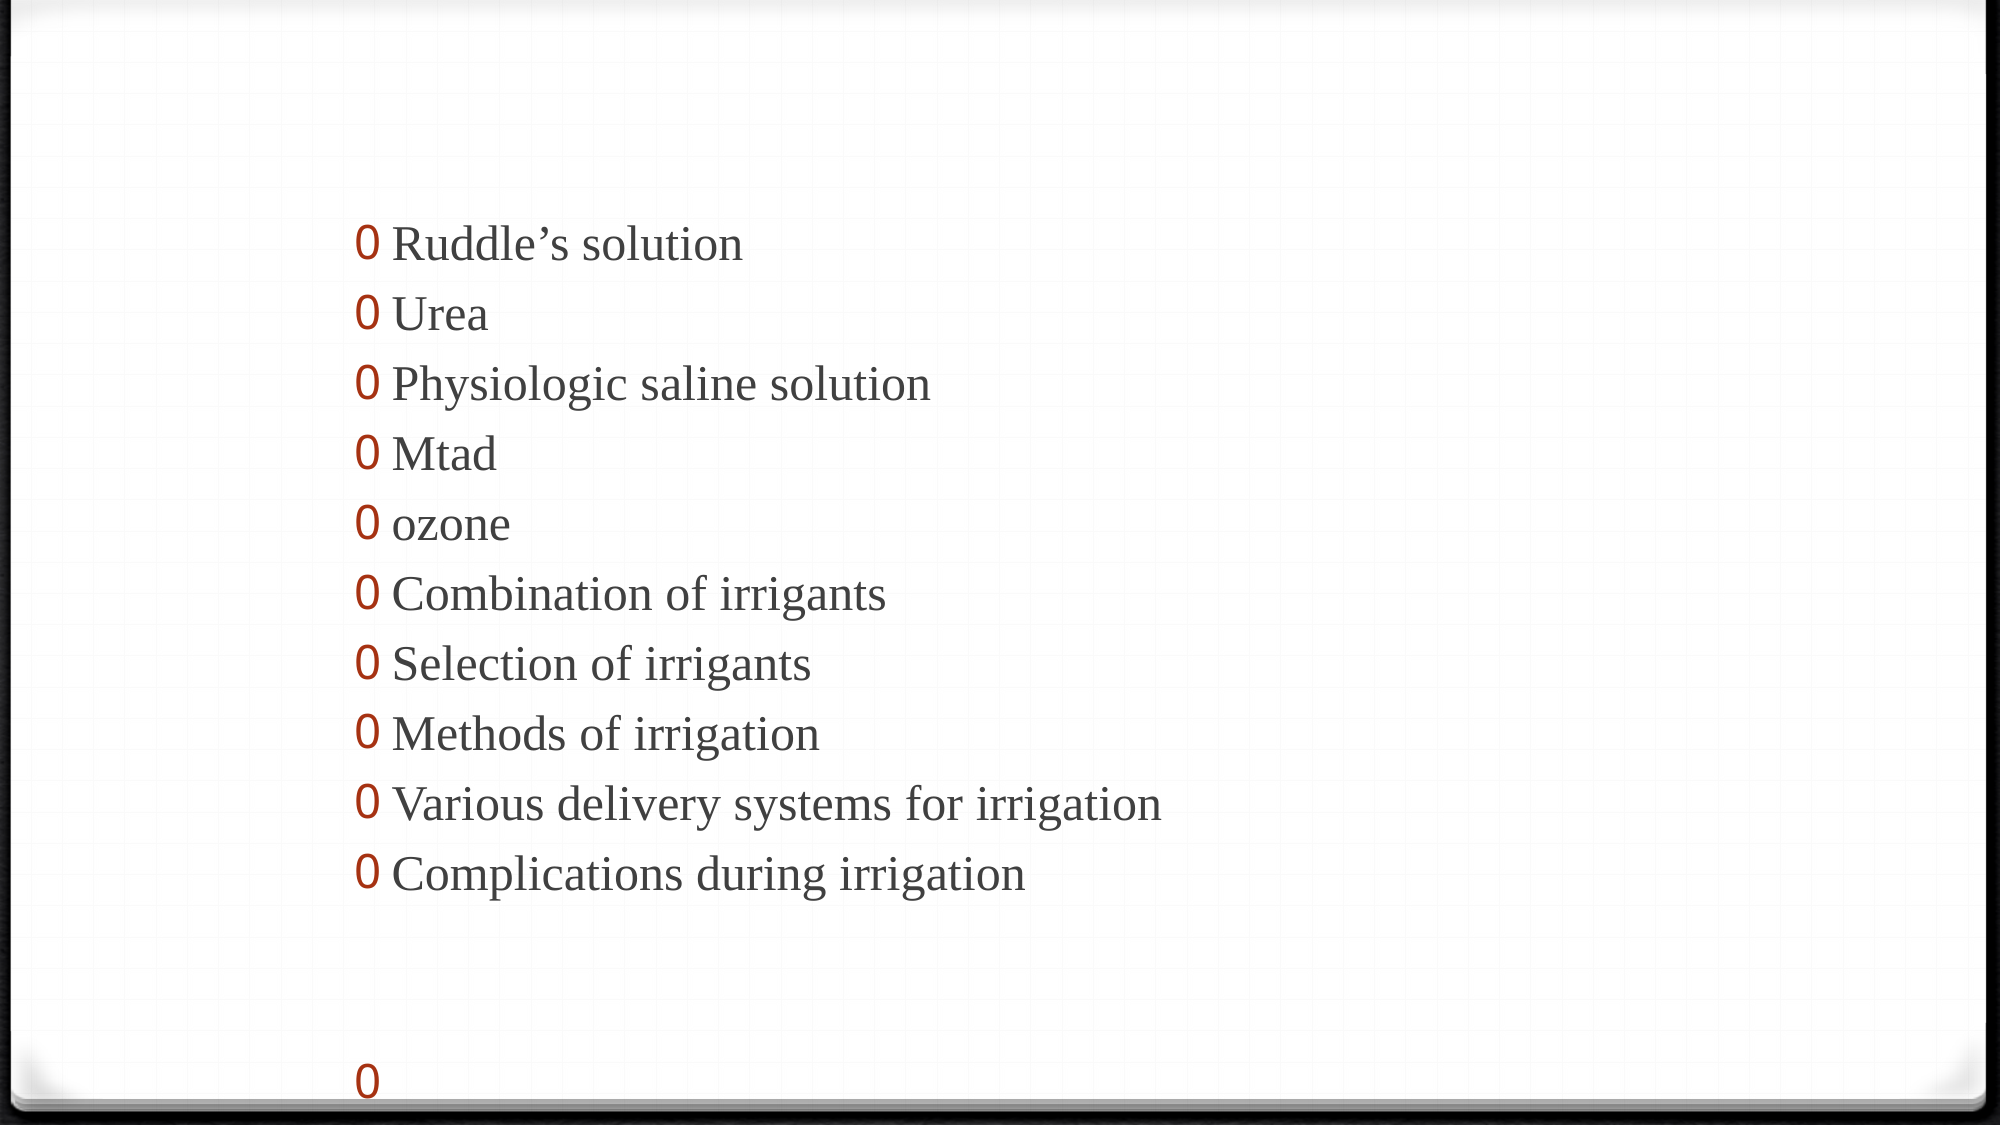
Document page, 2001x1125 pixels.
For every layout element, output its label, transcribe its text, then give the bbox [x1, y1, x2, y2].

list Ruddle’s solution Urea Physiologic saline solution Mtad ozone Combination of irrigants Selection of irrigants Methods of irrigation Various delivery systems for irrigation Complications during irrigation [339, 203, 1615, 1125]
picture [0, 0, 2000, 1125]
